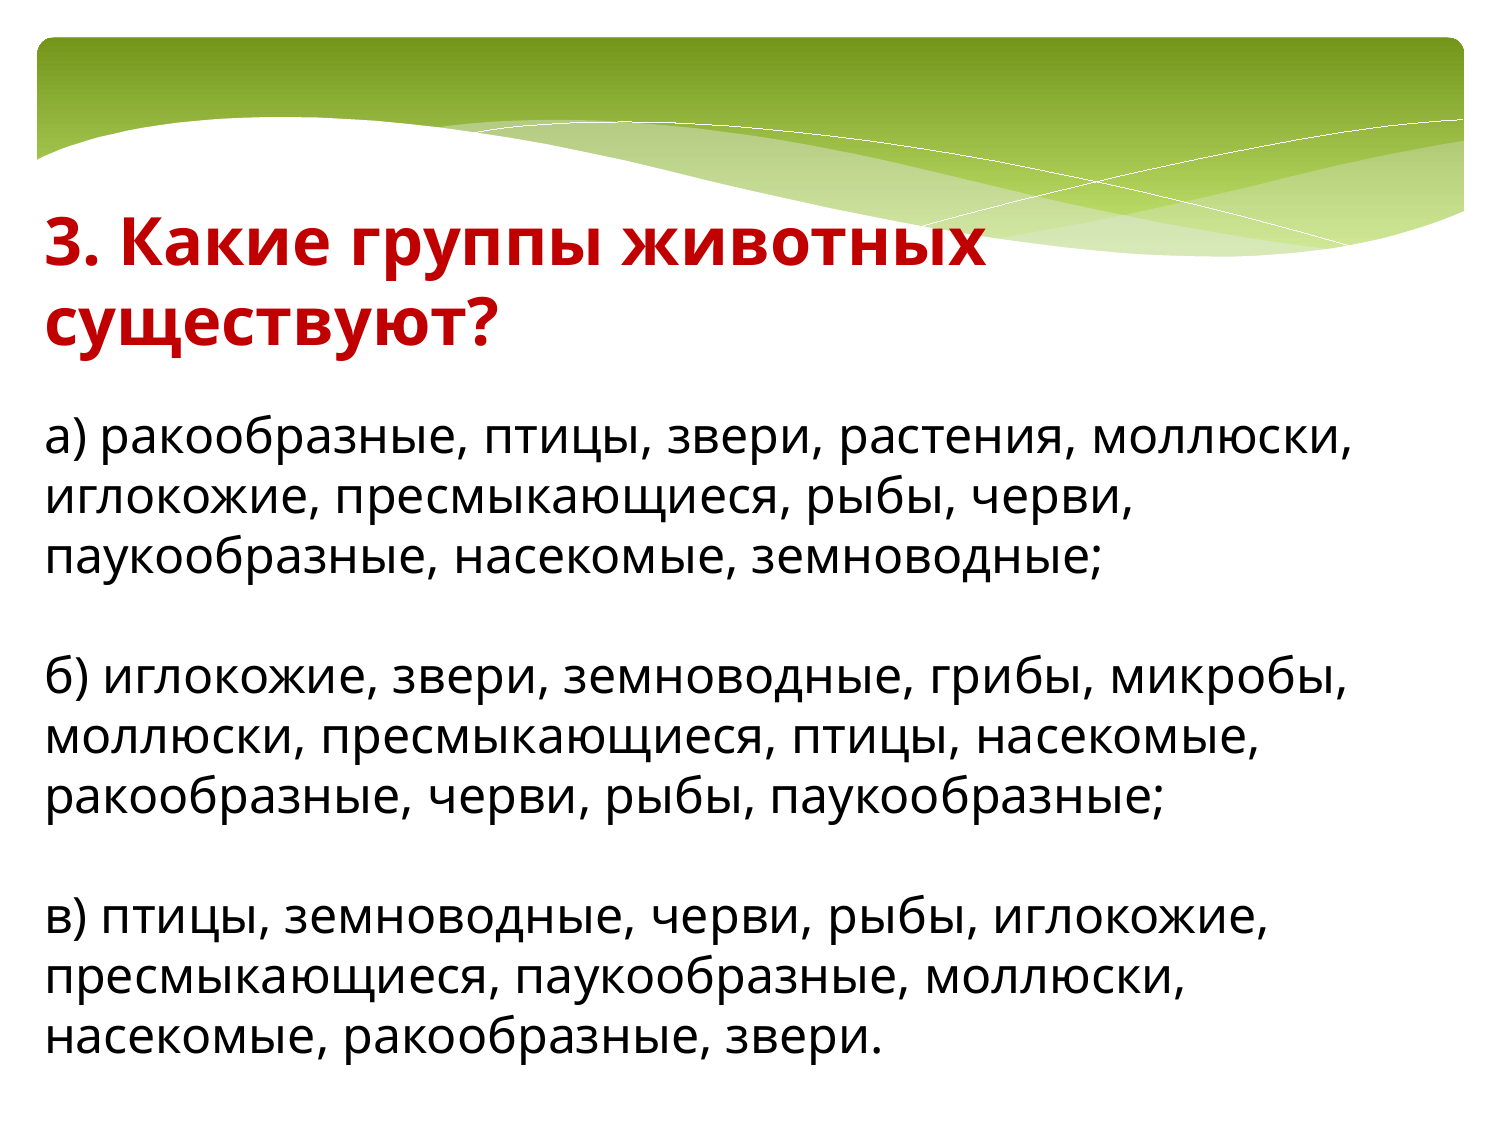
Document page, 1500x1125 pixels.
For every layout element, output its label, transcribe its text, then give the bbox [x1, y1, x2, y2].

text_box 3. Какие группы животных существуют? а) ракообразные, птицы, звери, растения, моллюски, иглокожие, пресмыкающиеся, рыбы, черви, паукообразные, насекомые, земноводные; б) иглокожие, звери, земноводные, грибы, микробы, моллюски, пресмыкающиеся, птицы, насекомые, ракообразные, черви, рыбы, паукообразные; в) птицы, земноводные, черви, рыбы, иглокожие, пресмыкающиеся, паукообразные, моллюски, насекомые, ракообразные, звери. [29, 191, 1447, 1071]
